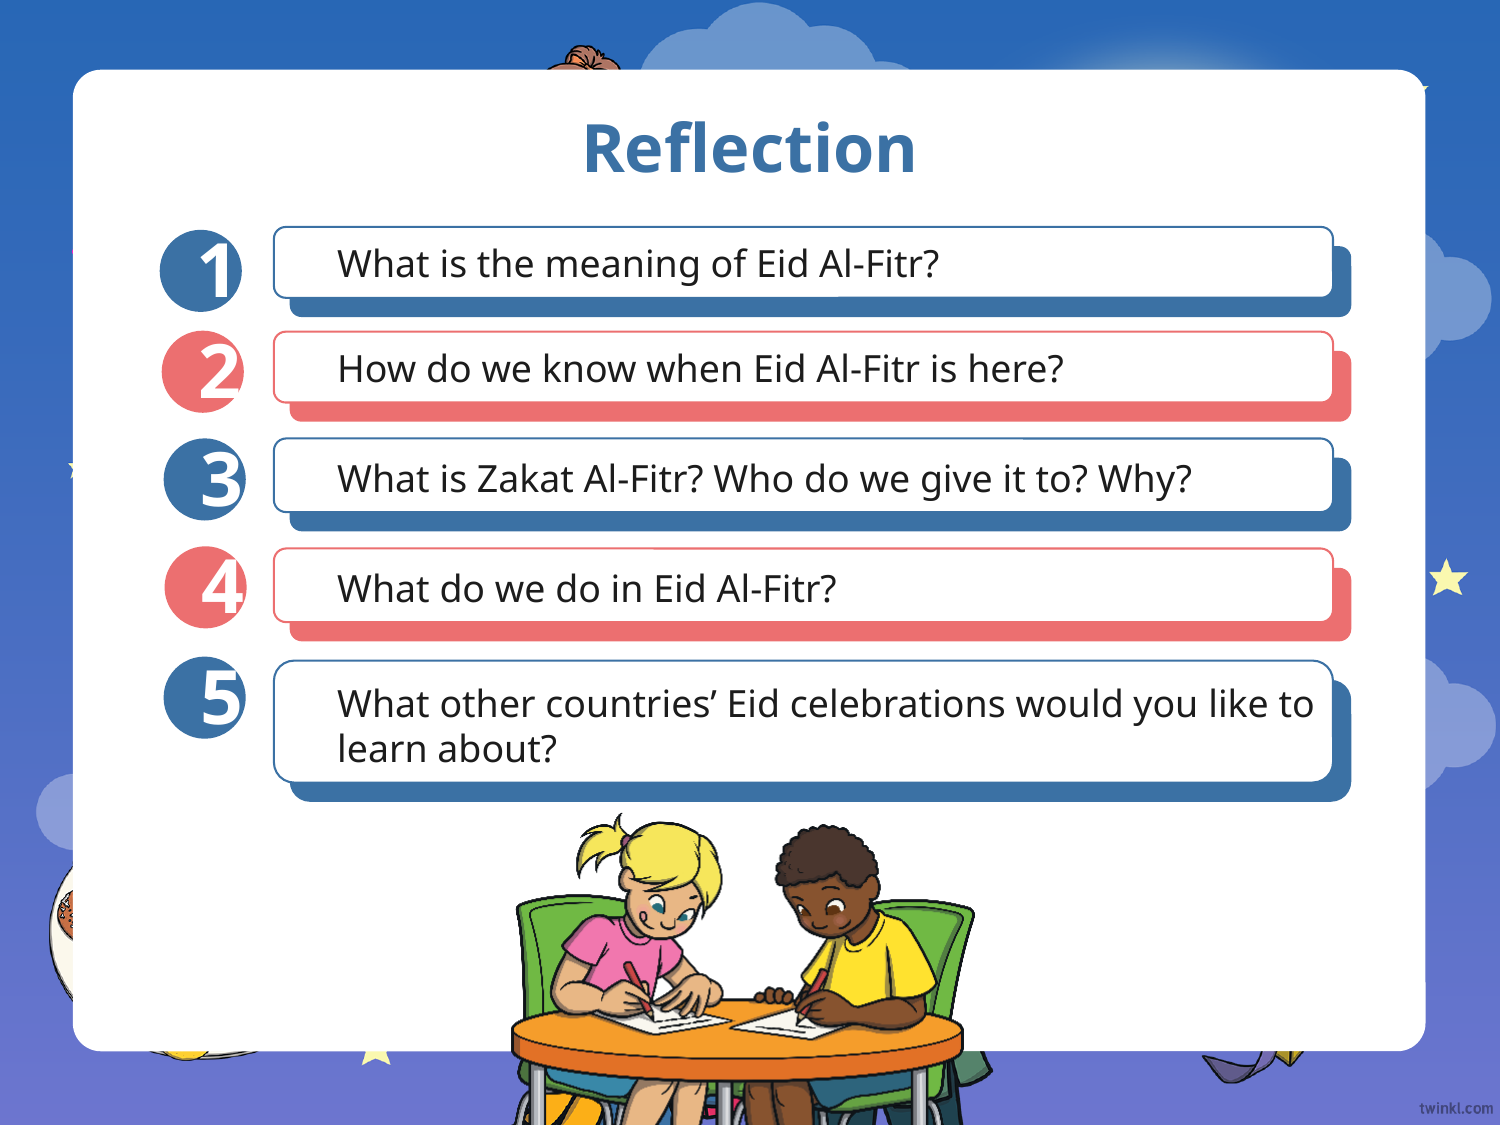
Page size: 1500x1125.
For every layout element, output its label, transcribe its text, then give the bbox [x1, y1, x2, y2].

text_box [288, 571, 1353, 643]
text_box [272, 659, 1334, 784]
text_box [288, 461, 1353, 533]
text_box How do we know when Eid Al-Fitr is here? [318, 345, 1349, 391]
text_box What is Zakat Al-Fitr? Who do we give it to? Why? [318, 454, 1349, 500]
text_box 4 [157, 538, 254, 641]
text_box [288, 354, 1353, 423]
text_box 1 [152, 222, 249, 324]
text_box 2 [154, 323, 251, 425]
text_box [272, 330, 1335, 404]
text_box [288, 688, 1353, 803]
text_box What do we do in Eid Al-Fitr? [318, 564, 1349, 610]
text_box [272, 234, 1335, 299]
text_box [272, 547, 1335, 624]
text_box 5 [156, 649, 253, 751]
text_box 3 [156, 431, 253, 533]
title Reflection [74, 67, 1426, 234]
text_box v [288, 249, 1353, 319]
text_box [272, 437, 1335, 514]
text_box What is the meaning of Eid Al-Fitr? [318, 240, 1349, 286]
picture [0, 0, 1500, 1125]
text_box What other countries’ Eid celebrations would you like to learn about? [318, 679, 1349, 770]
